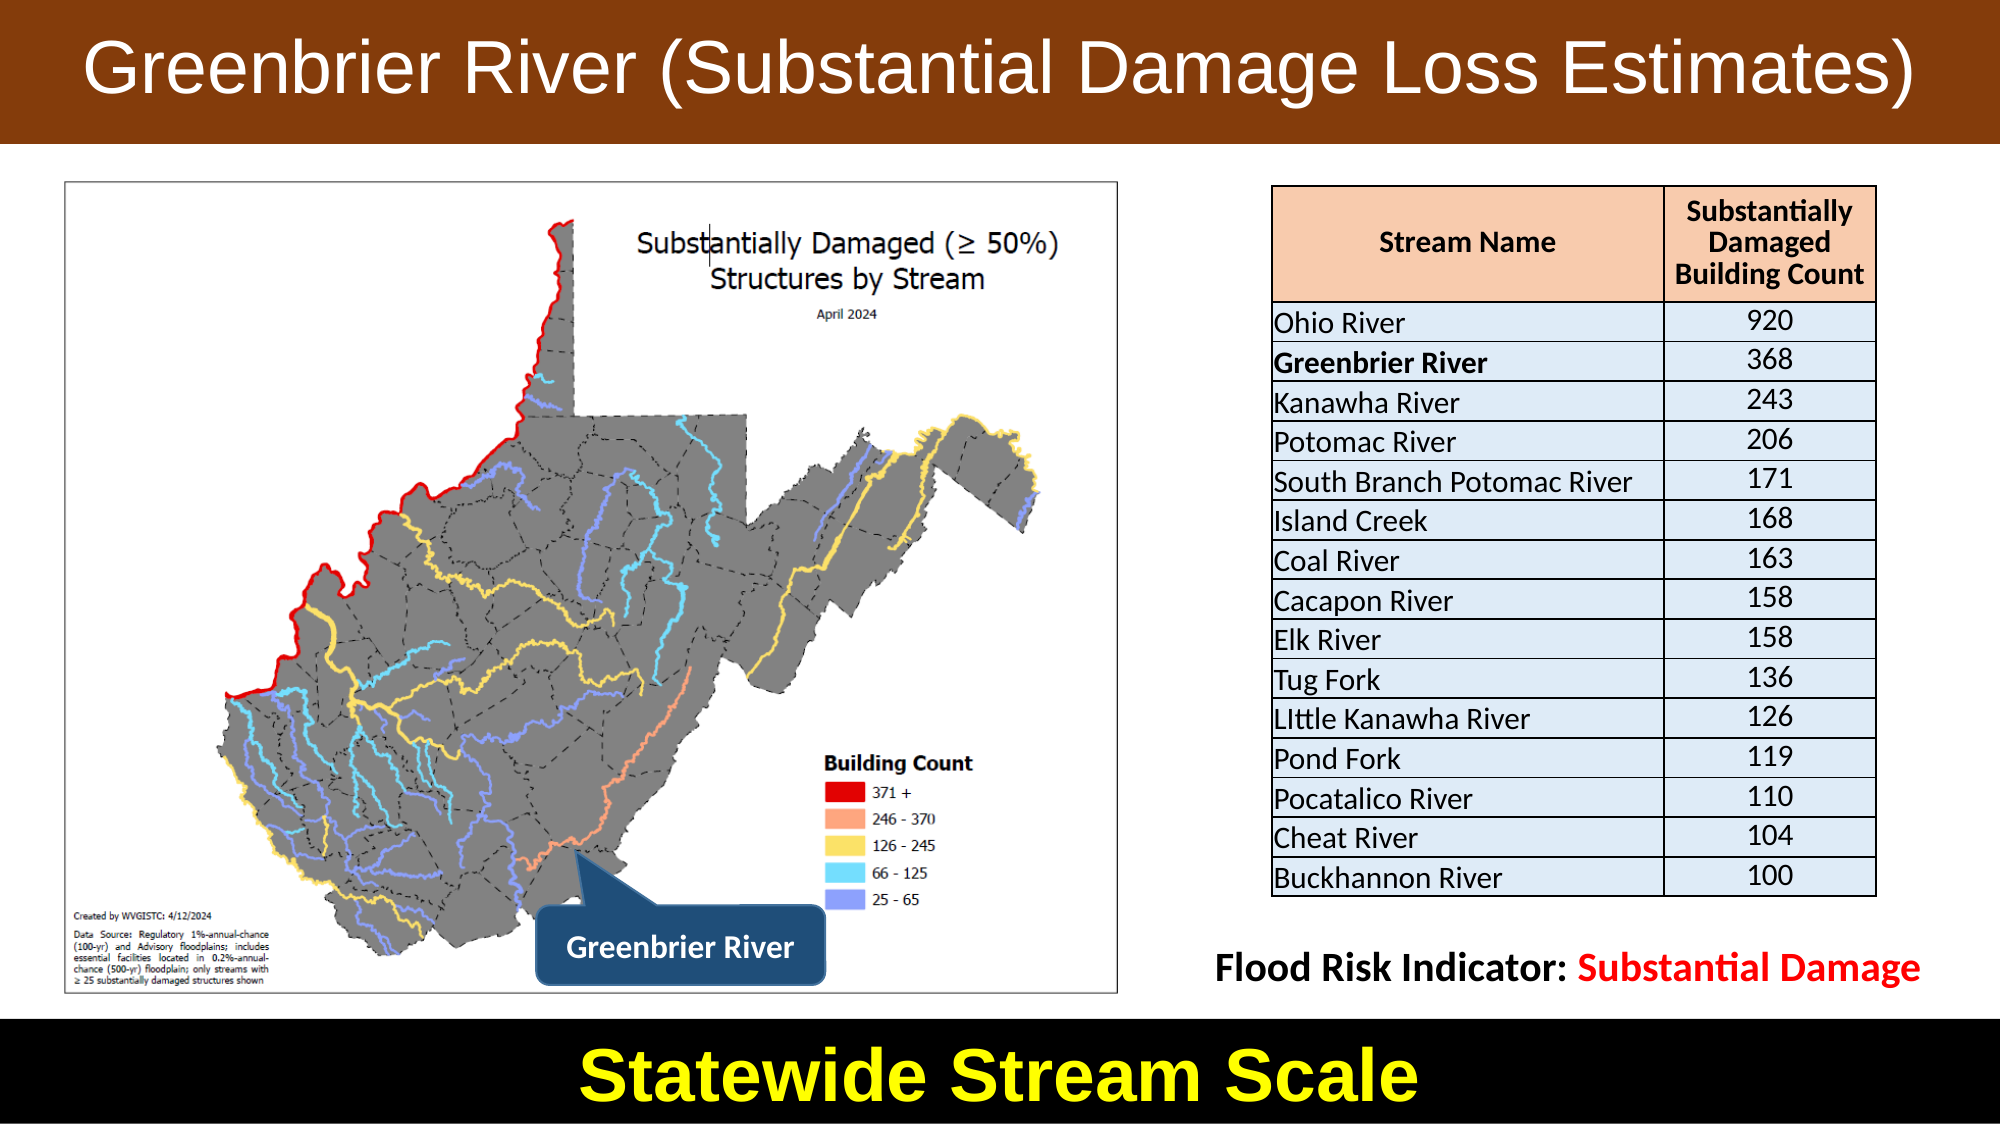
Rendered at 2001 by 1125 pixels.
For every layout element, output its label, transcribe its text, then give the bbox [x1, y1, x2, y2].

table_cell Pond Fork [1273, 739, 1663, 777]
table_cell 920 [1665, 303, 1875, 341]
table_cell 119 [1665, 739, 1875, 777]
text_box Flood Risk Indicator: Substantial Damage [1179, 932, 1957, 997]
table_cell Pocatalico River [1273, 778, 1663, 816]
table_cell 110 [1665, 778, 1875, 816]
table_cell Cheat River [1273, 818, 1663, 856]
table_cell 126 [1665, 699, 1875, 737]
table_cell Kanawha River [1273, 382, 1663, 420]
table_header Substantially Damaged Building Count [1665, 187, 1875, 301]
table_cell 368 [1665, 342, 1875, 380]
table_cell LIttle Kanawha River [1273, 699, 1663, 737]
table_cell Coal River [1273, 541, 1663, 578]
table_cell 206 [1665, 422, 1875, 460]
table_cell Ohio River [1273, 303, 1663, 341]
table_cell 168 [1665, 501, 1875, 539]
picture [61, 179, 1123, 998]
table_cell 104 [1665, 818, 1875, 856]
table_cell Tug Fork [1273, 659, 1663, 697]
table_cell Elk River [1273, 620, 1663, 658]
table_cell 136 [1665, 659, 1875, 697]
table_cell Island Creek [1273, 501, 1663, 539]
table_cell Potomac River [1273, 422, 1663, 460]
text_box Statewide Stream Scale [0, 1018, 2000, 1124]
table_cell 158 [1665, 580, 1875, 618]
table_cell Greenbrier River [1273, 342, 1663, 380]
table_cell 163 [1665, 541, 1875, 578]
table_cell South Branch Potomac River [1273, 461, 1663, 499]
table_cell 158 [1665, 620, 1875, 658]
table_cell 100 [1665, 858, 1875, 895]
table_cell Buckhannon River [1273, 858, 1663, 895]
table_cell Cacapon River [1273, 580, 1663, 618]
table_cell 171 [1665, 461, 1875, 499]
table_header Stream Name [1273, 187, 1663, 301]
table_cell 243 [1665, 382, 1875, 420]
text_box Greenbrier River (Substantial Damage Loss Estimates) [0, 0, 2000, 144]
